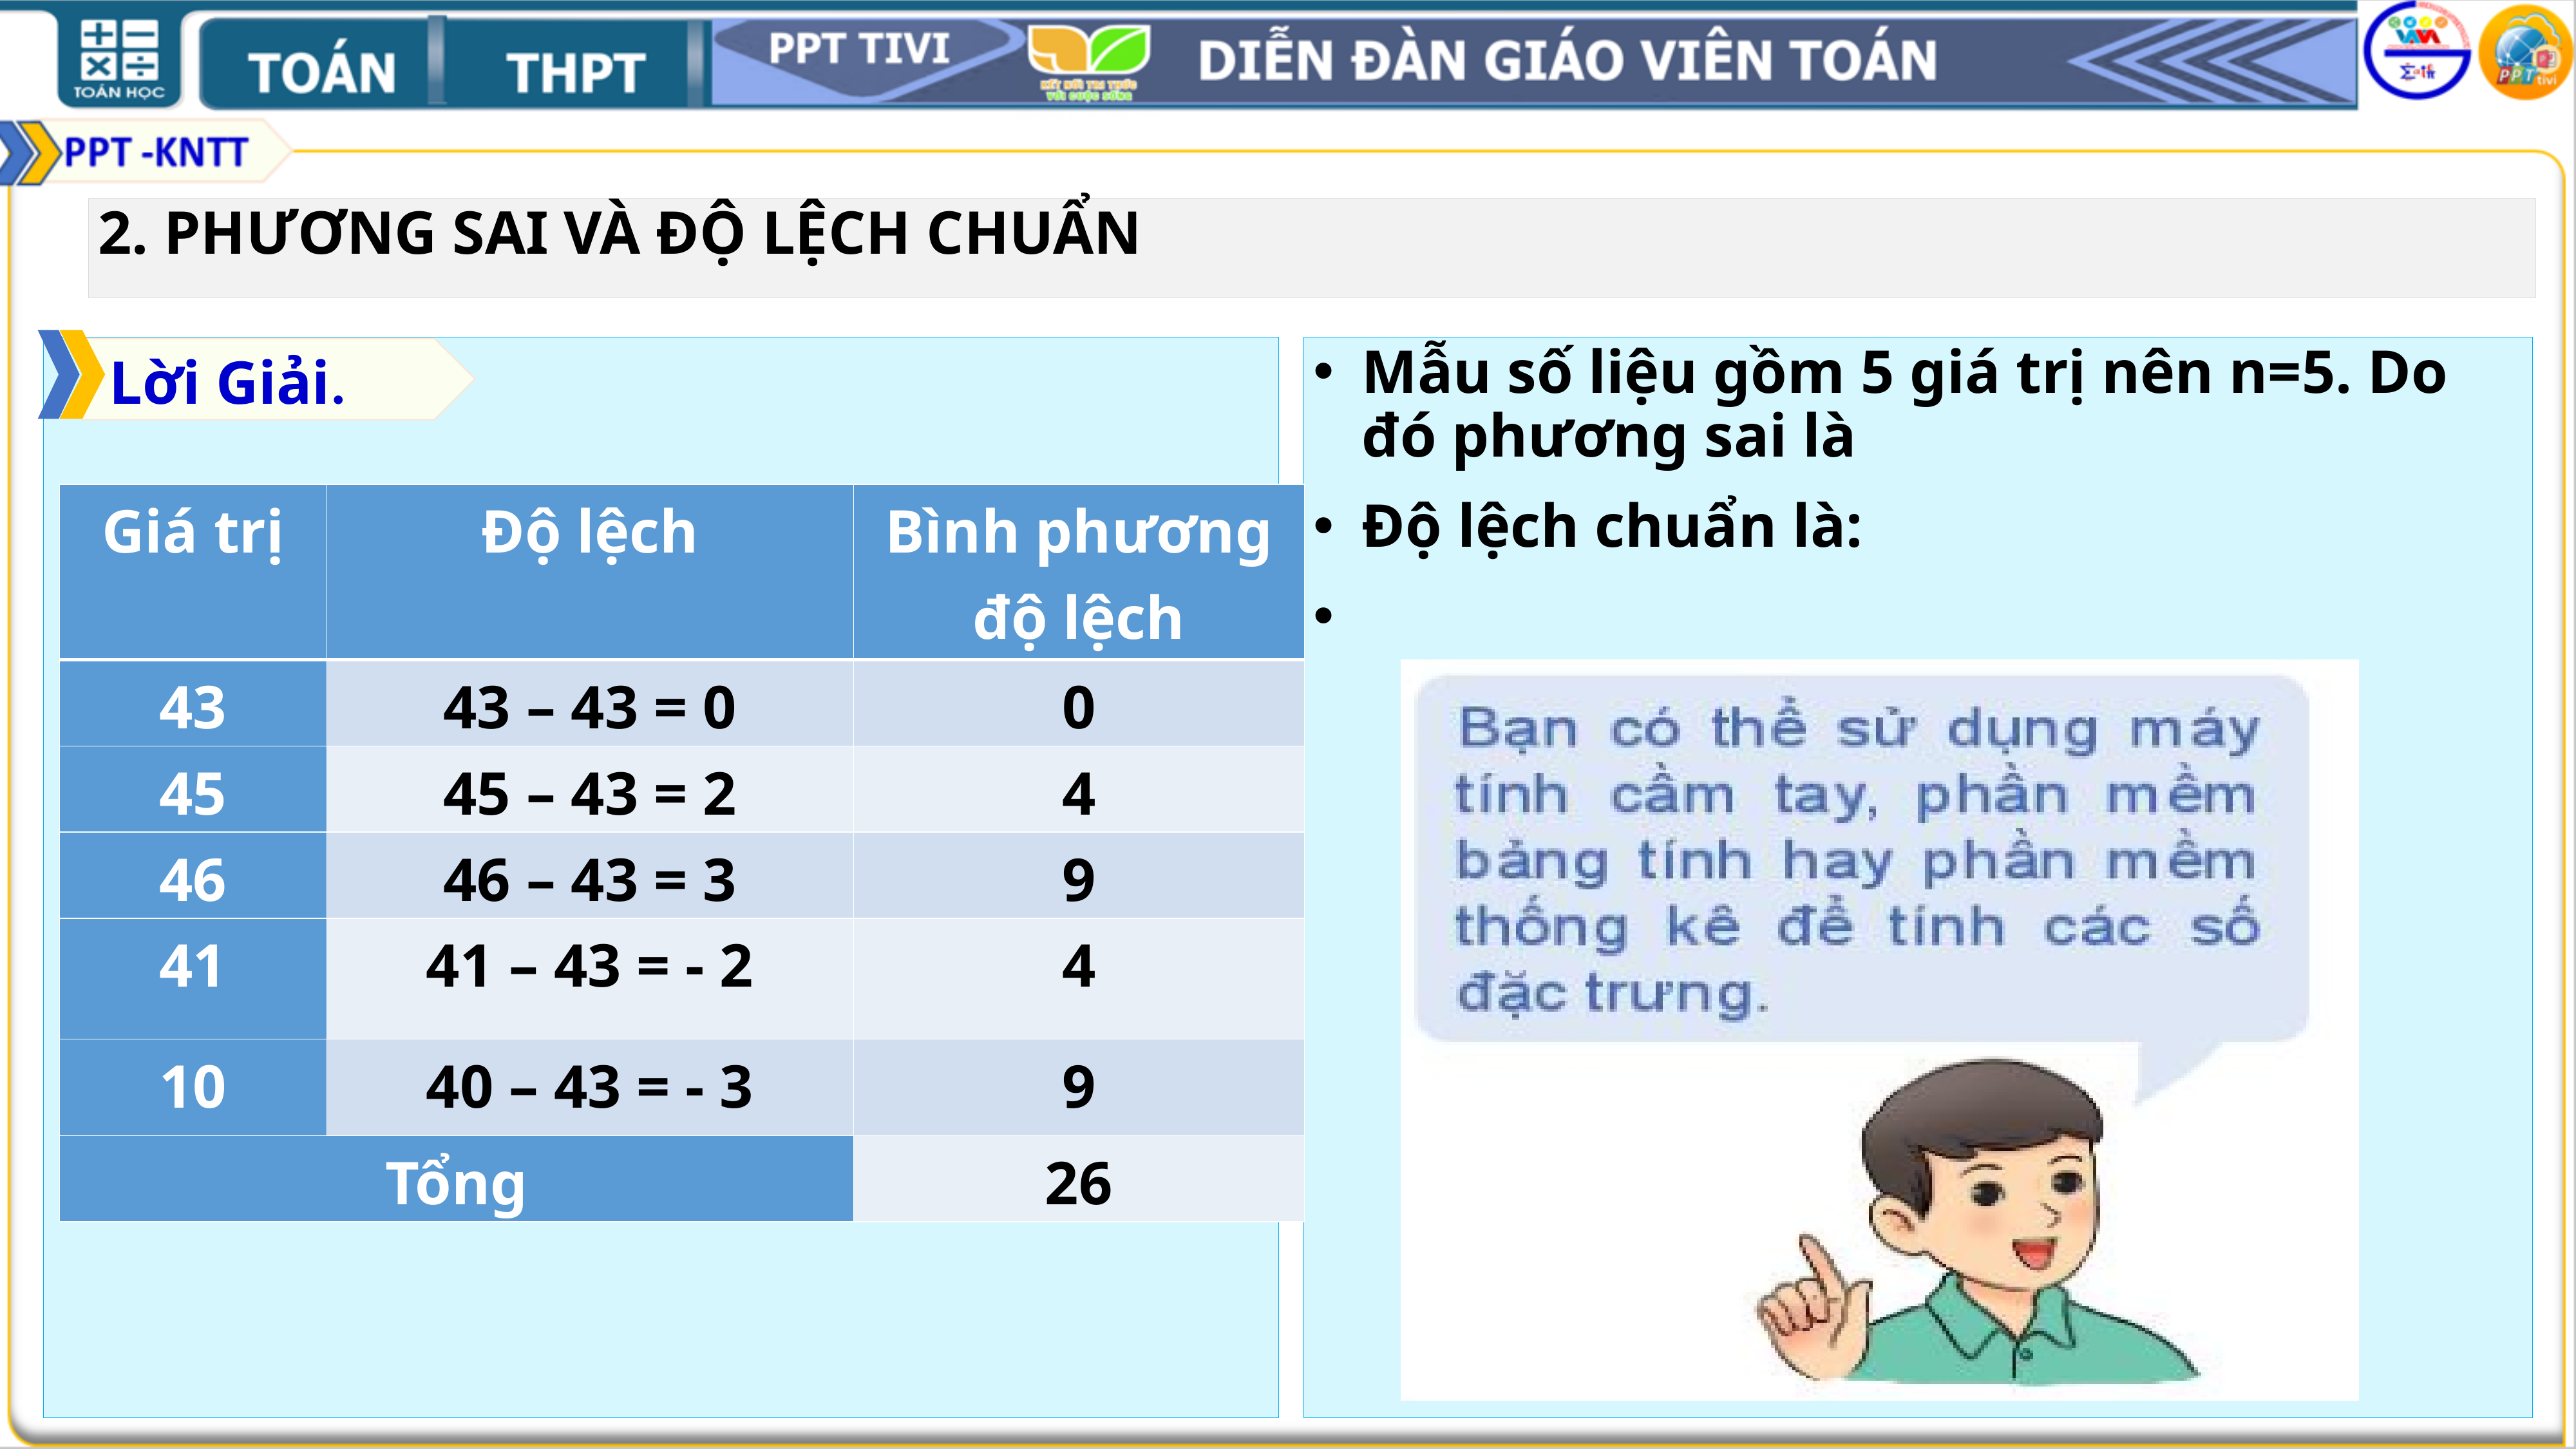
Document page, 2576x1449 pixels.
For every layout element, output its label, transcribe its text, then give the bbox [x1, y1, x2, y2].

table_cell 45 – 43 = 2 [327, 746, 853, 831]
table_cell 43 [60, 661, 327, 746]
table_cell 43 – 43 = 0 [327, 661, 853, 746]
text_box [37, 330, 475, 499]
table_header Độ lệch [327, 485, 853, 658]
table_cell 46 [60, 833, 327, 918]
table_cell 0 [854, 661, 1304, 746]
table_cell 46 – 43 = 3 [327, 833, 853, 918]
table_cell 9 [854, 1039, 1304, 1135]
table_cell 10 [60, 1039, 327, 1135]
table_cell 41 – 43 = - 2 [327, 919, 853, 1039]
table_cell 41 [60, 919, 327, 1039]
table_header Giá trị [60, 499, 327, 658]
table_cell Tổng [60, 1136, 853, 1221]
table_cell 45 [60, 746, 327, 831]
text_box 2. PHƯƠNG SAI VÀ ĐỘ LỆCH CHUẨN [88, 198, 2536, 298]
table_cell 4 [854, 919, 1304, 1039]
table_cell 40 – 43 = - 3 [327, 1039, 853, 1135]
table_header Bình phương độ lệch [854, 485, 1304, 658]
table_cell 26 [854, 1136, 1304, 1221]
picture [0, 0, 2576, 1449]
table_cell 9 [854, 833, 1304, 918]
text_box [43, 499, 1279, 1418]
text_box [475, 337, 1279, 484]
table_cell 4 [854, 746, 1304, 831]
